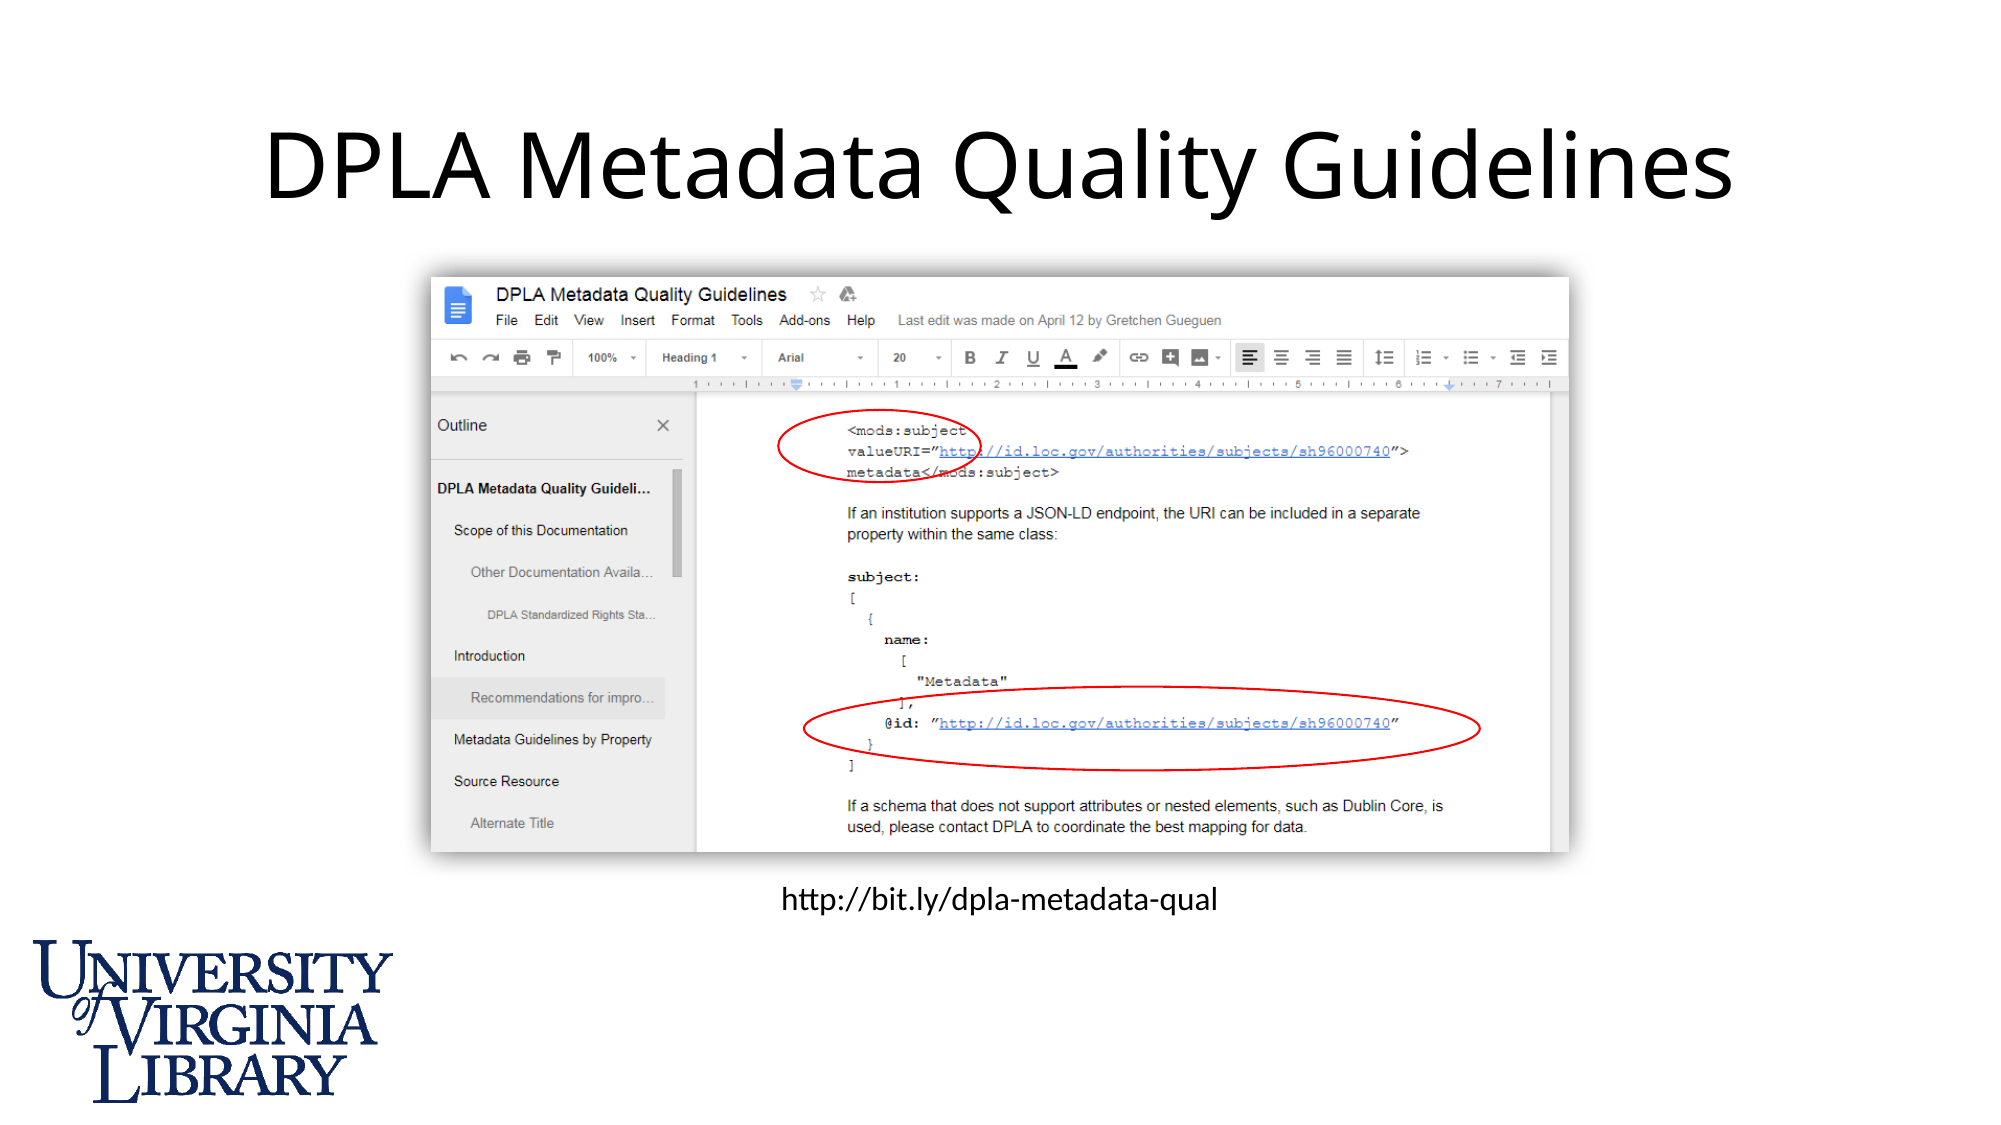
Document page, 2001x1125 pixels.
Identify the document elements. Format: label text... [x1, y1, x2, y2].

text_box http://bit.ly/dpla-metadata-qual [431, 869, 1569, 925]
title DPLA Metadata Quality Guidelines [137, 59, 1863, 278]
picture [33, 940, 393, 1103]
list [431, 277, 1569, 852]
